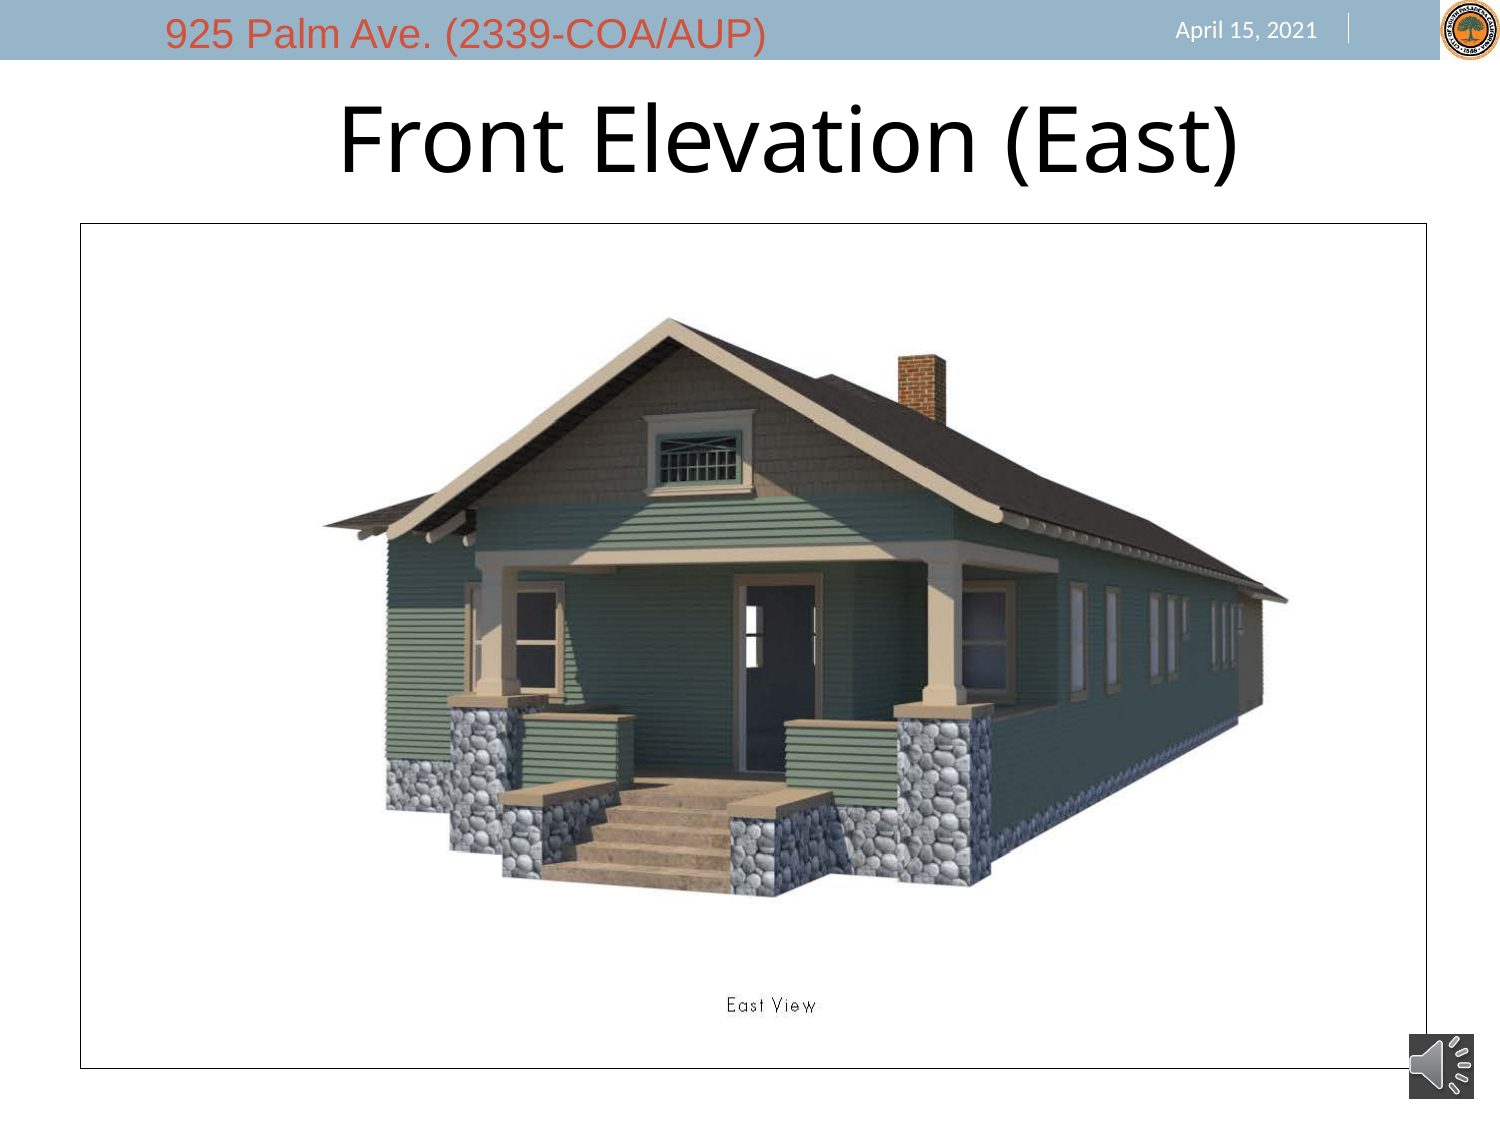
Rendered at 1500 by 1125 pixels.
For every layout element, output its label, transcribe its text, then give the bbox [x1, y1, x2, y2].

picture [1440, 0, 1500, 60]
text_box Front Elevation (East) [321, 73, 1500, 199]
picture [80, 223, 1475, 1100]
